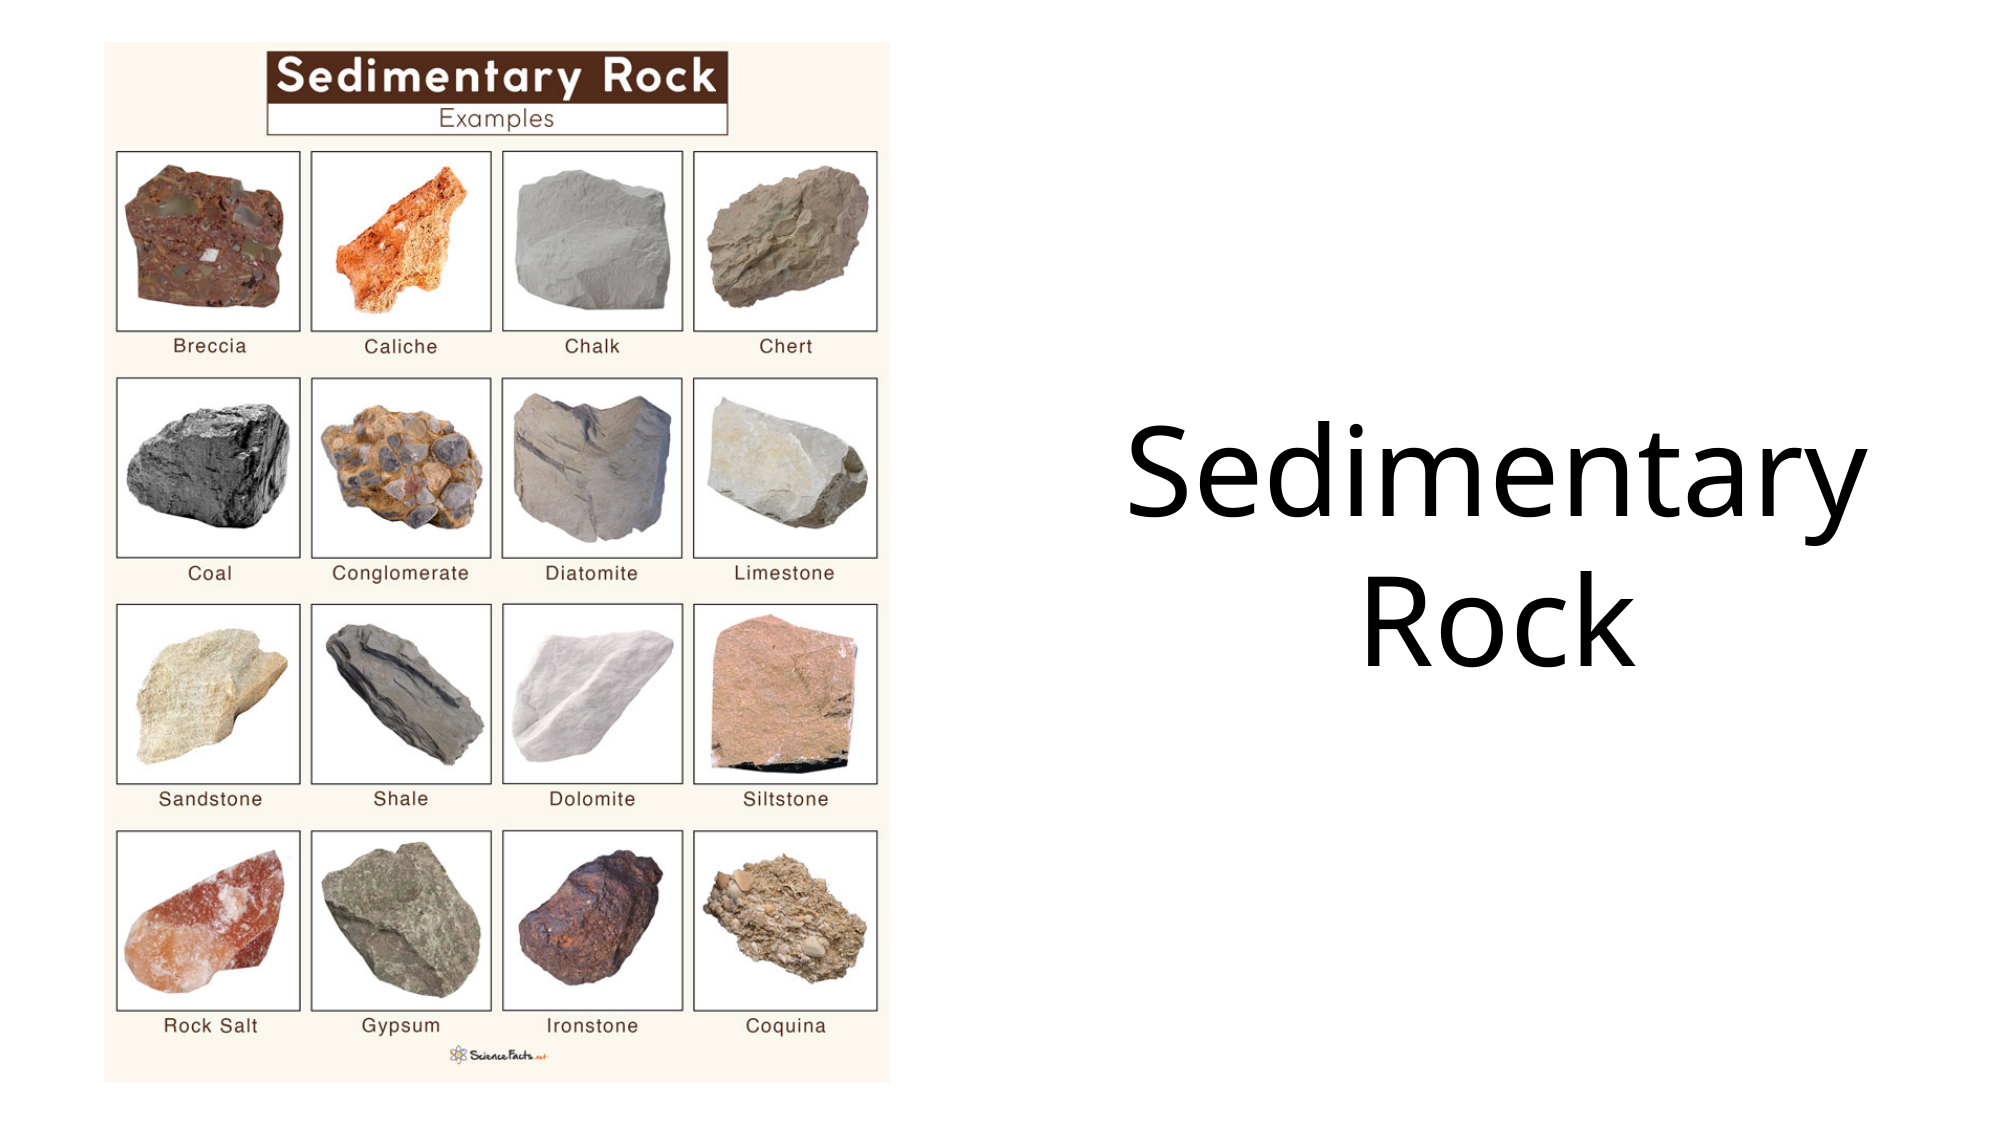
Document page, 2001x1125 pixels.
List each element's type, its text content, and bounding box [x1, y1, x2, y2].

picture [104, 42, 890, 1083]
text_box Sedimentary Rock [1055, 383, 1938, 699]
